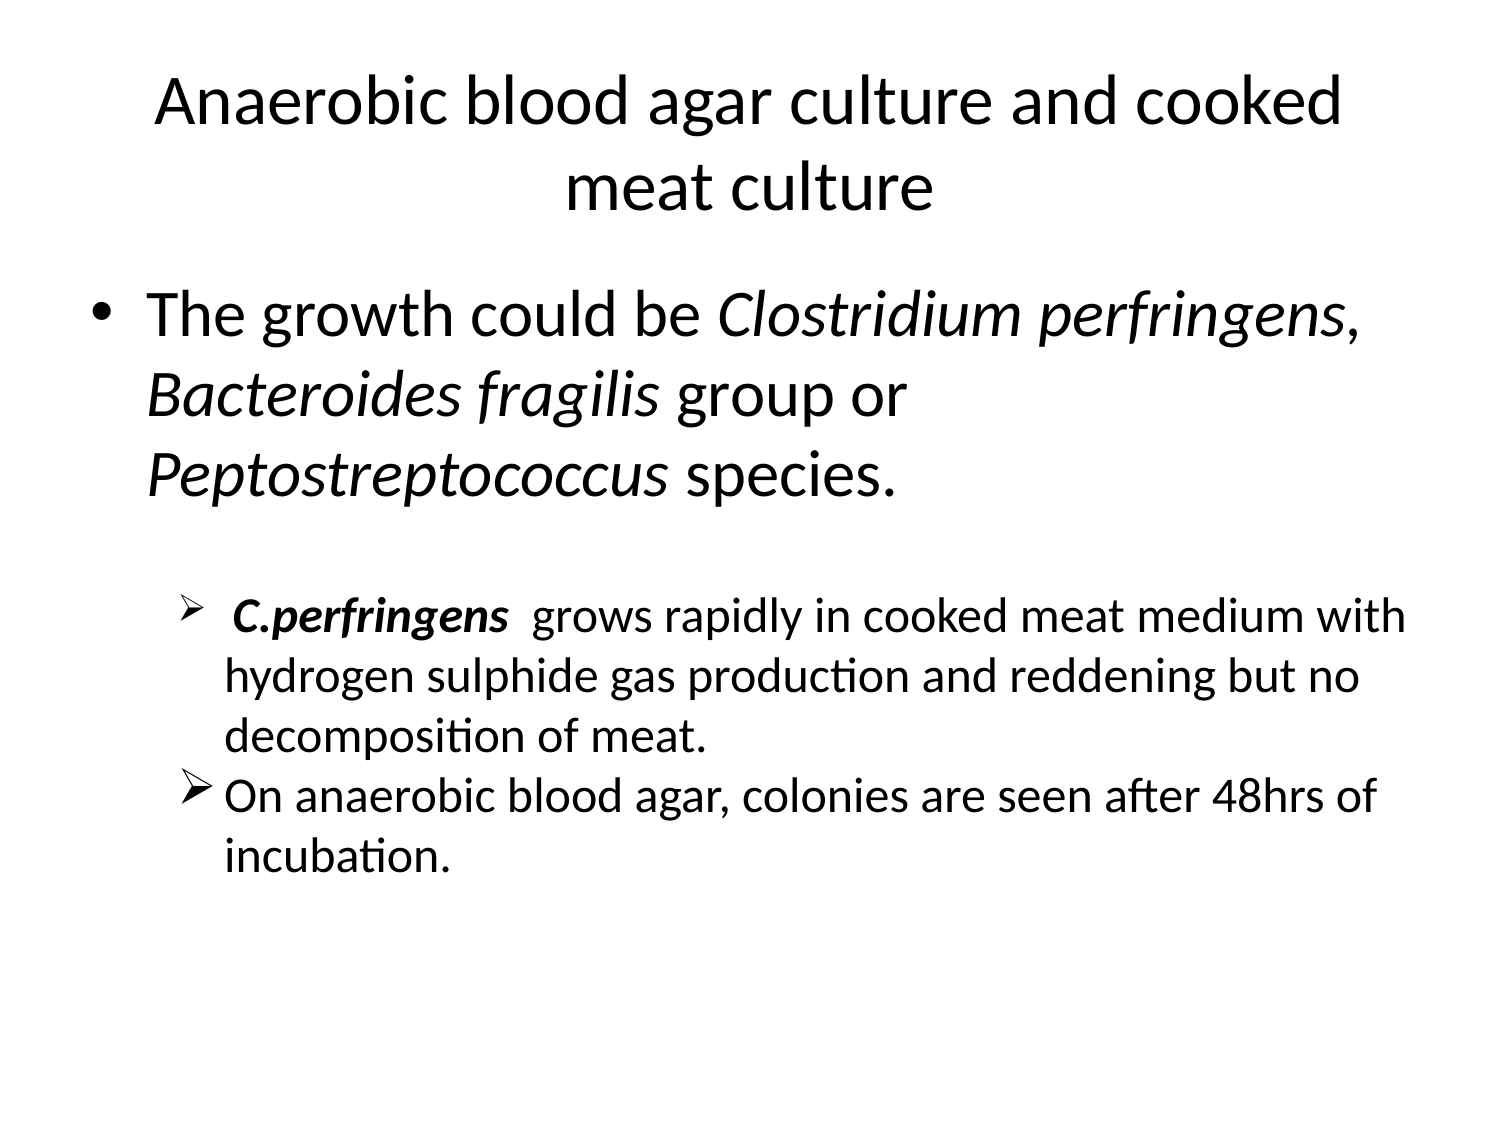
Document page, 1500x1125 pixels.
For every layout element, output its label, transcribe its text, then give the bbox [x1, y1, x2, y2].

text_box C.perfringens grows rapidly in cooked meat medium with hydrogen sulphide gas production and reddening but no decomposition of meat. On anaerobic blood agar, colonies are seen after 48hrs of incubation. [162, 574, 1438, 890]
list The growth could be Clostridium perfringens, Bacteroides fragilis group or Peptostreptococcus species. [75, 262, 1425, 600]
title Anaerobic blood agar culture and cooked meat culture [75, 45, 1425, 233]
